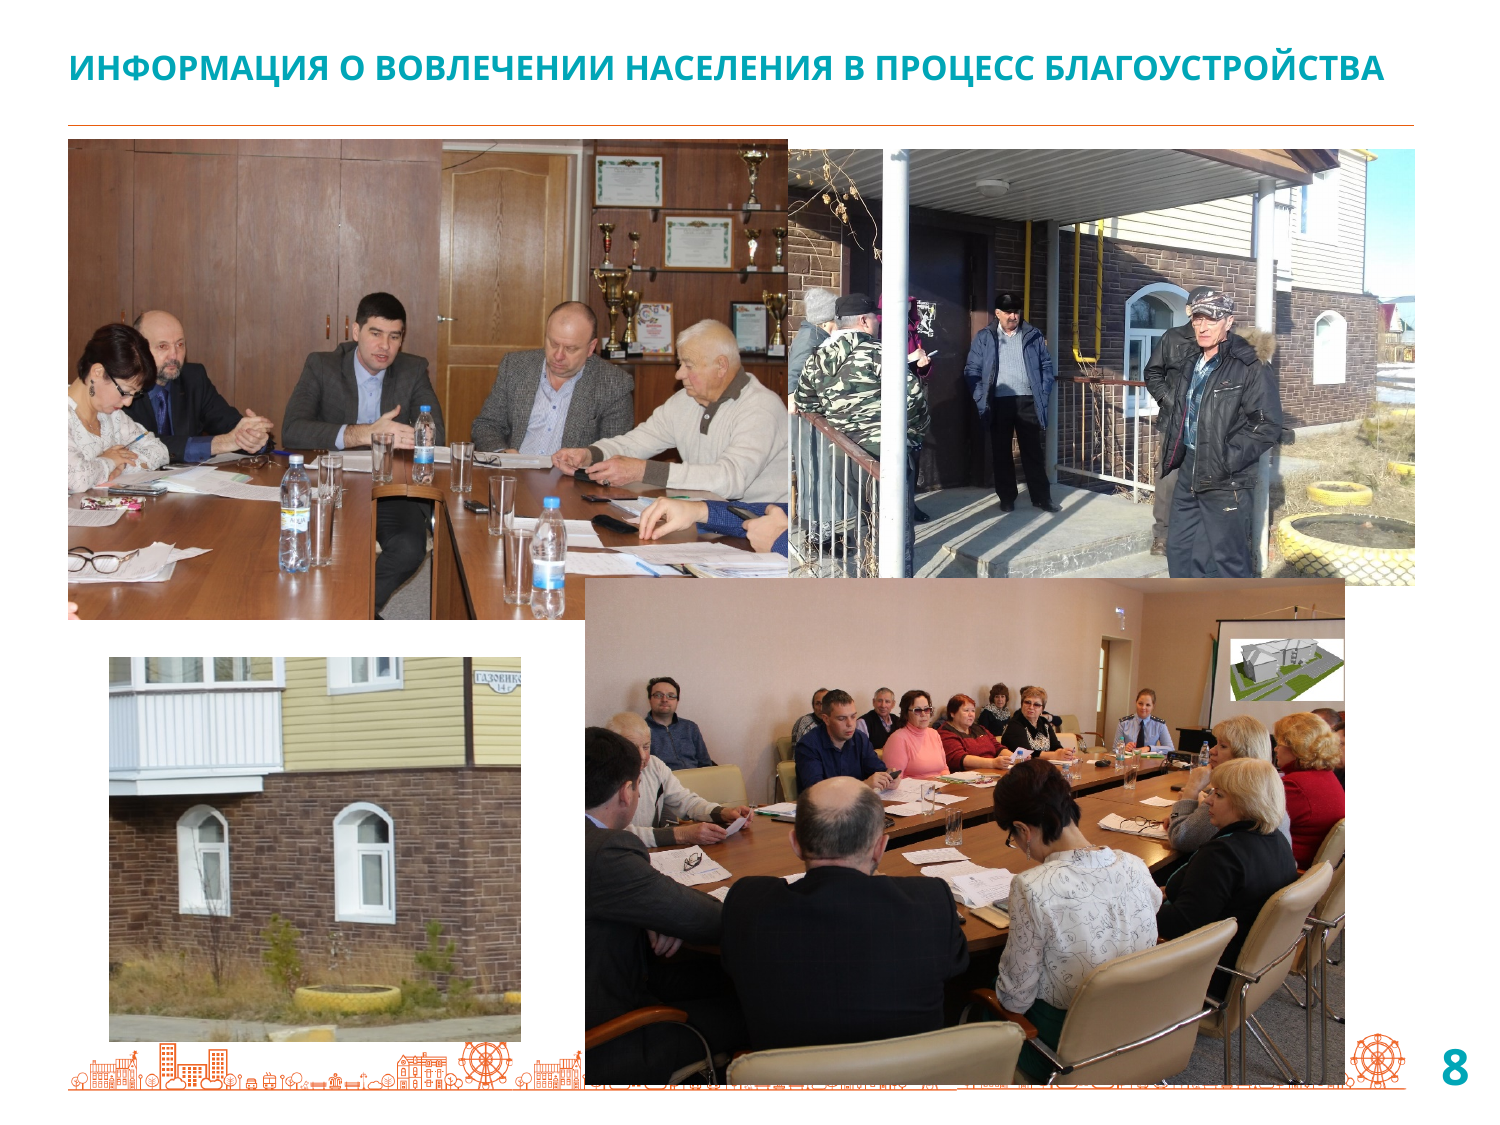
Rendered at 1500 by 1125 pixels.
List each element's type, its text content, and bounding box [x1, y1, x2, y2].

picture [67, 139, 1415, 1125]
text_box 8 [1419, 1018, 1497, 1113]
title ИНФОРМАЦИЯ О ВОВЛЕЧЕНИИ НАСЕЛЕНИЯ В ПРОЦЕСС БЛАГОУСТРОЙСТВА [53, 19, 1423, 114]
